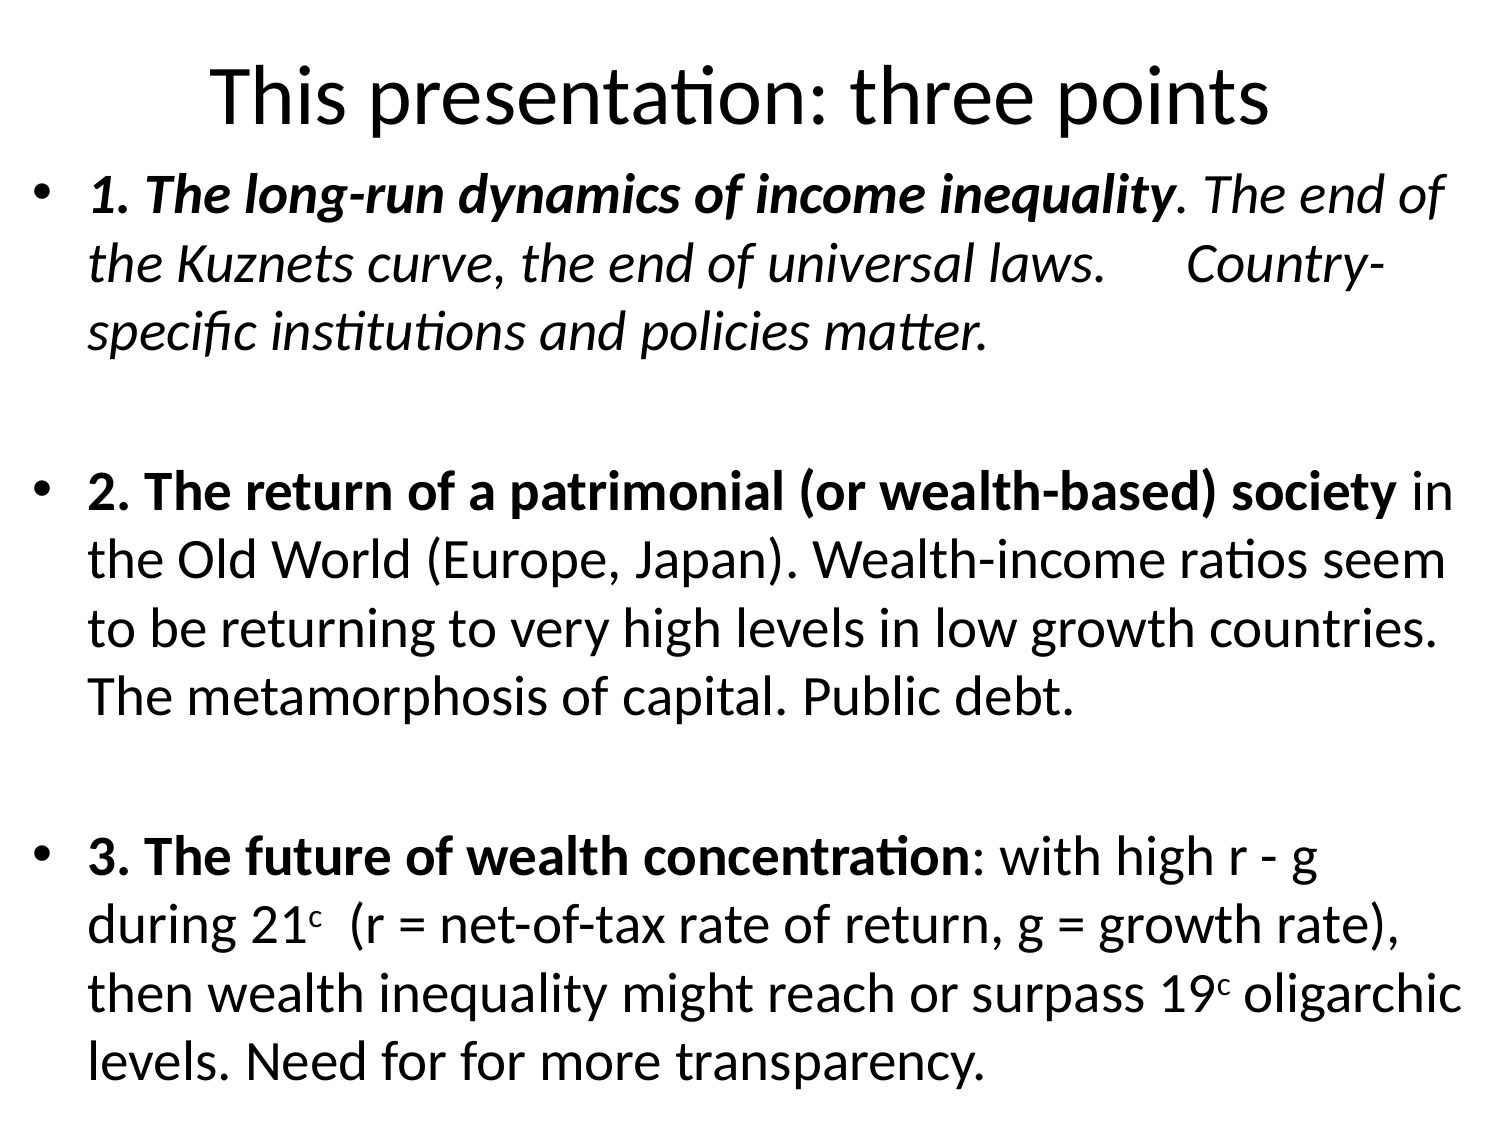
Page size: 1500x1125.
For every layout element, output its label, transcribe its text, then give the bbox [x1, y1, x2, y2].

title This presentation: three points [64, 30, 1415, 149]
list 1. The long-run dynamics of income inequality. The end of the Kuznets curve, the end of universal laws. Country-specific institutions and policies matter. 2. The return of a patrimonial (or wealth-based) society in the Old World (Europe, Japan). Wealth-income ratios seem to be returning to very high levels in low growth countries. The metamorphosis of capital. Public debt. 3. The future of wealth concentration: with high r - g during 21c (r = net-of-tax rate of return, g = growth rate), then wealth inequality might reach or surpass 19c oligarchic levels. Need for for more transparency. [17, 149, 1483, 1106]
